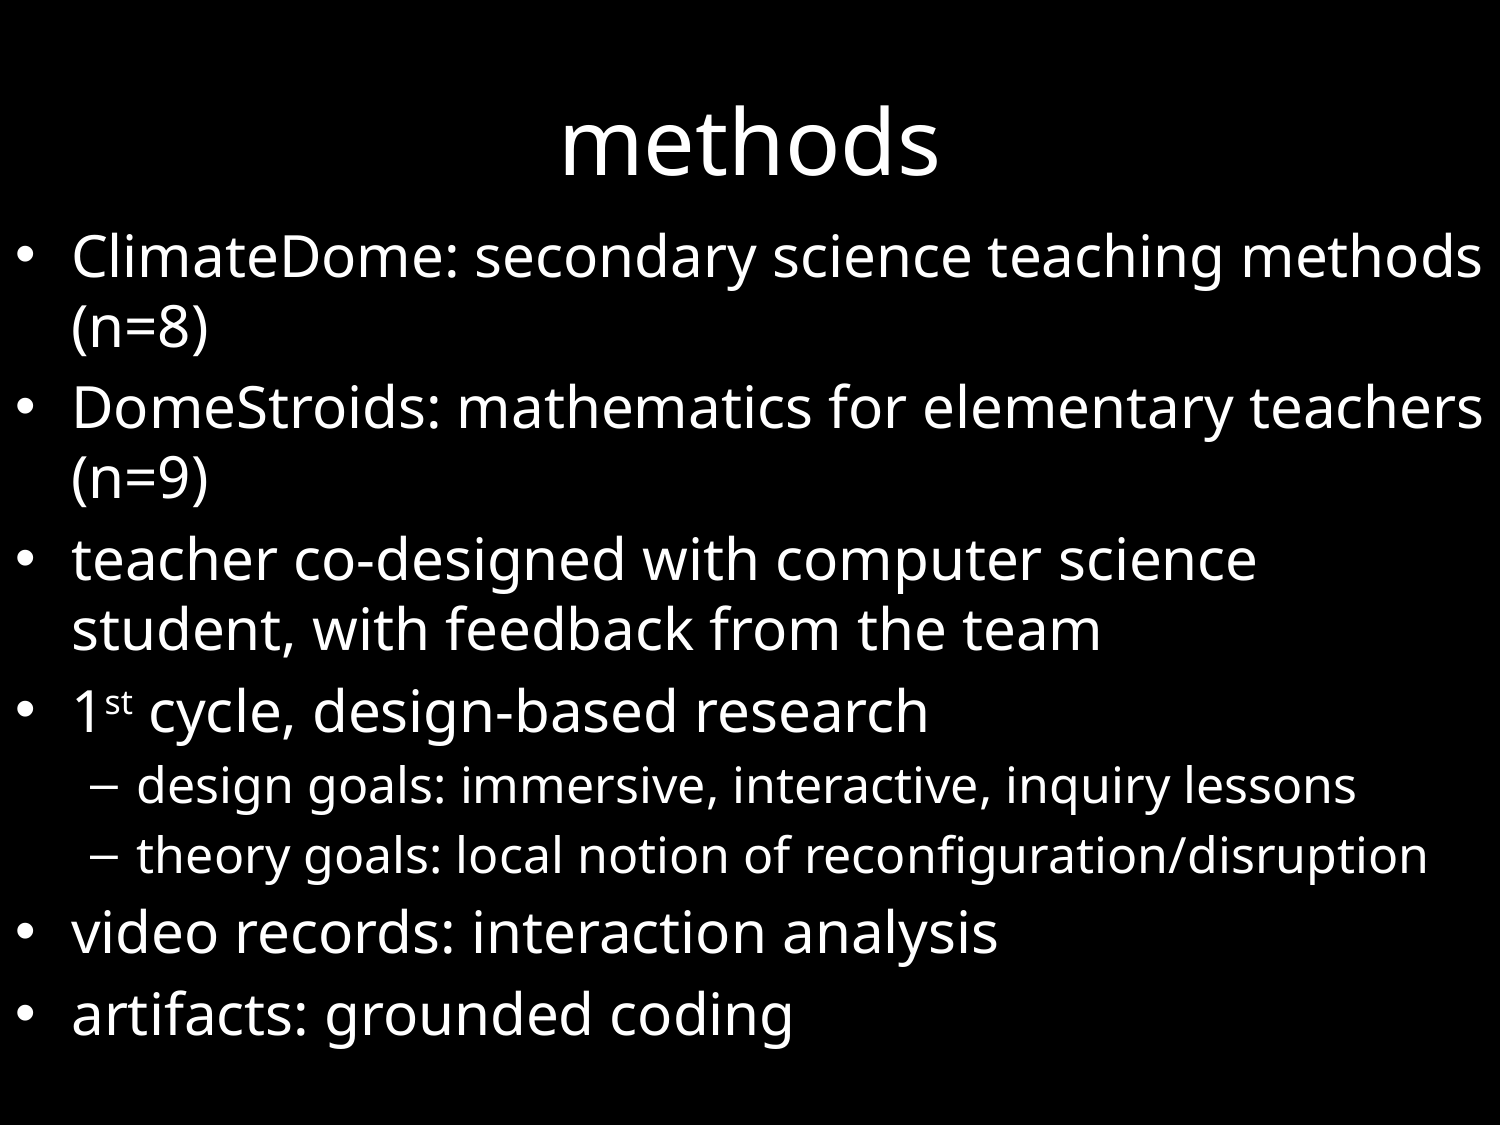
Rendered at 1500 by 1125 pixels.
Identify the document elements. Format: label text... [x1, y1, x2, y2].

title methods [75, 45, 1425, 211]
list ClimateDome: secondary science teaching methods (n=8) DomeStroids: mathematics for elementary teachers (n=9) teacher co-designed with computer science student, with feedback from the team 1st cycle, design-based research design goals: immersive, interactive, inquiry lessons theory goals: local notion of reconfiguration/disruption video records: interaction analysis artifacts: grounded coding [0, 211, 1500, 1081]
